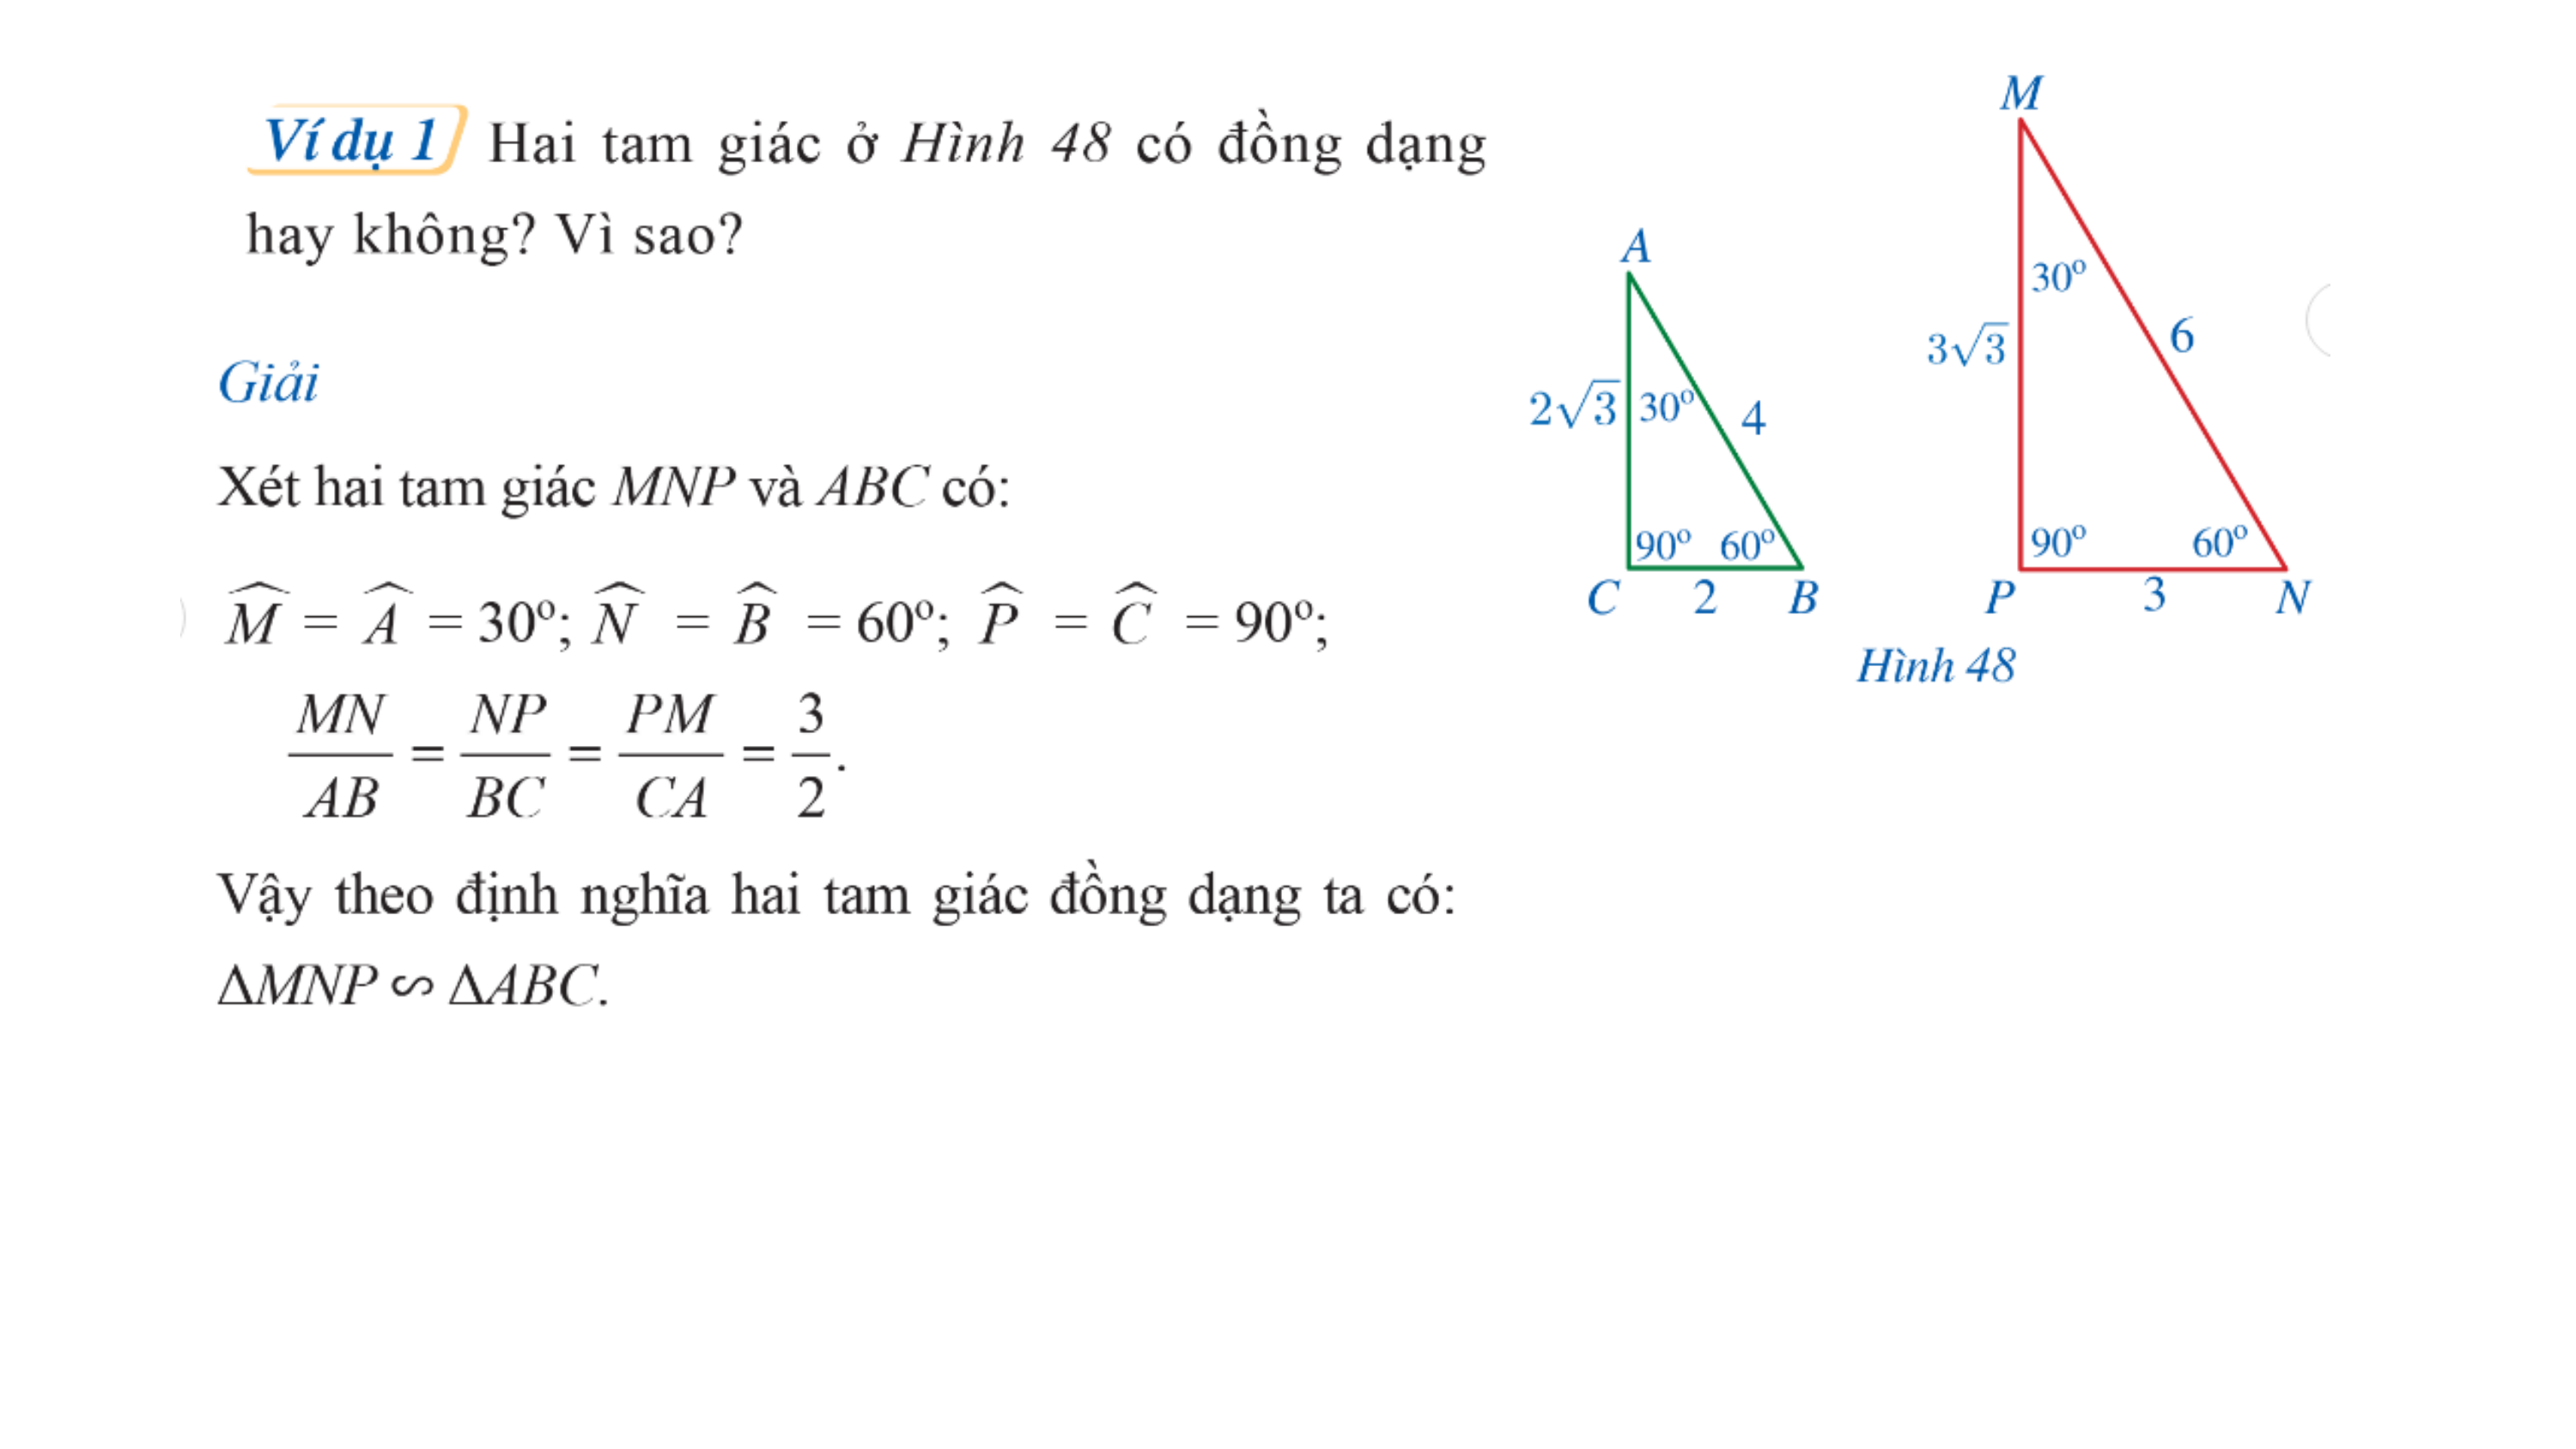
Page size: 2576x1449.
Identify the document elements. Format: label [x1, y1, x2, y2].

picture [180, 32, 2330, 1031]
